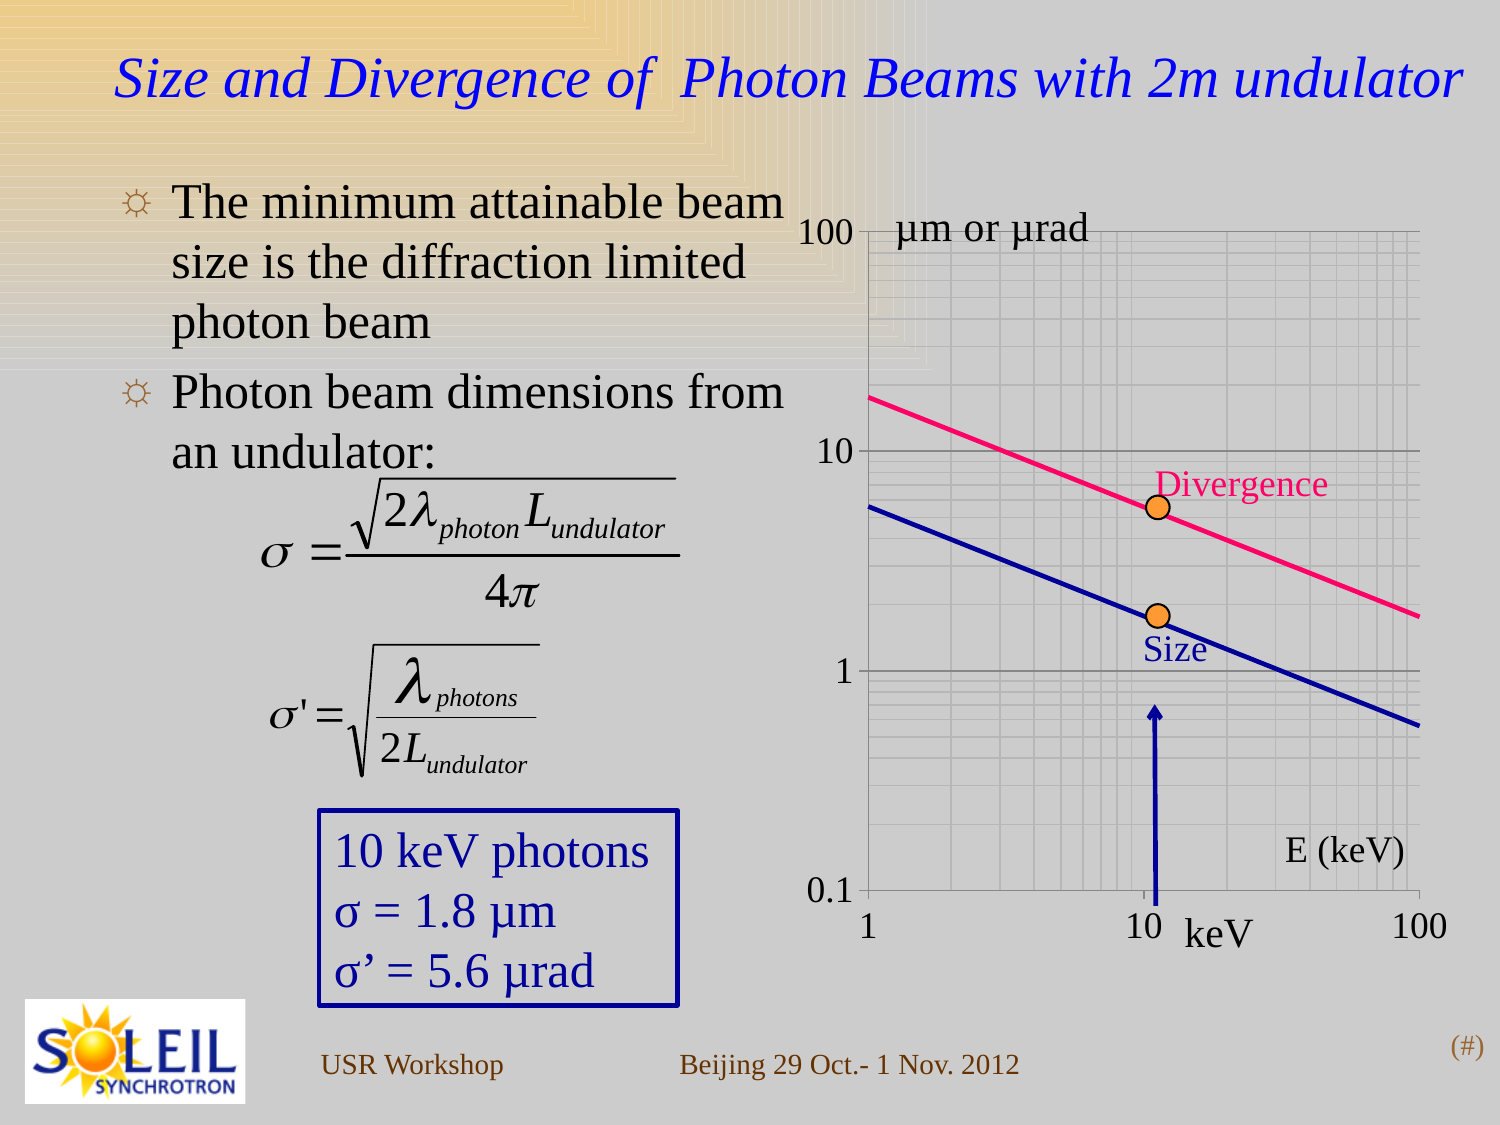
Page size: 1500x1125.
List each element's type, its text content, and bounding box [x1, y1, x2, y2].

list The minimum attainable beam size is the diffraction limited photon beam Photon beam dimensions from an undulator: [99, 160, 845, 930]
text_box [262, 633, 549, 788]
chart [796, 172, 1459, 965]
title Size and Divergence of Photon Beams with 2m undulator [99, 18, 1492, 130]
slide_number (#) [1187, 1023, 1500, 1099]
text_box 10 keV photons σ = 1.8 µm σ’ = 5.6 µrad [319, 810, 678, 1006]
footer Beijing 29 Oct.- 1 Nov. 2012 [612, 1012, 1088, 1113]
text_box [253, 467, 692, 619]
slide_number USR Workshop [249, 1025, 575, 1100]
